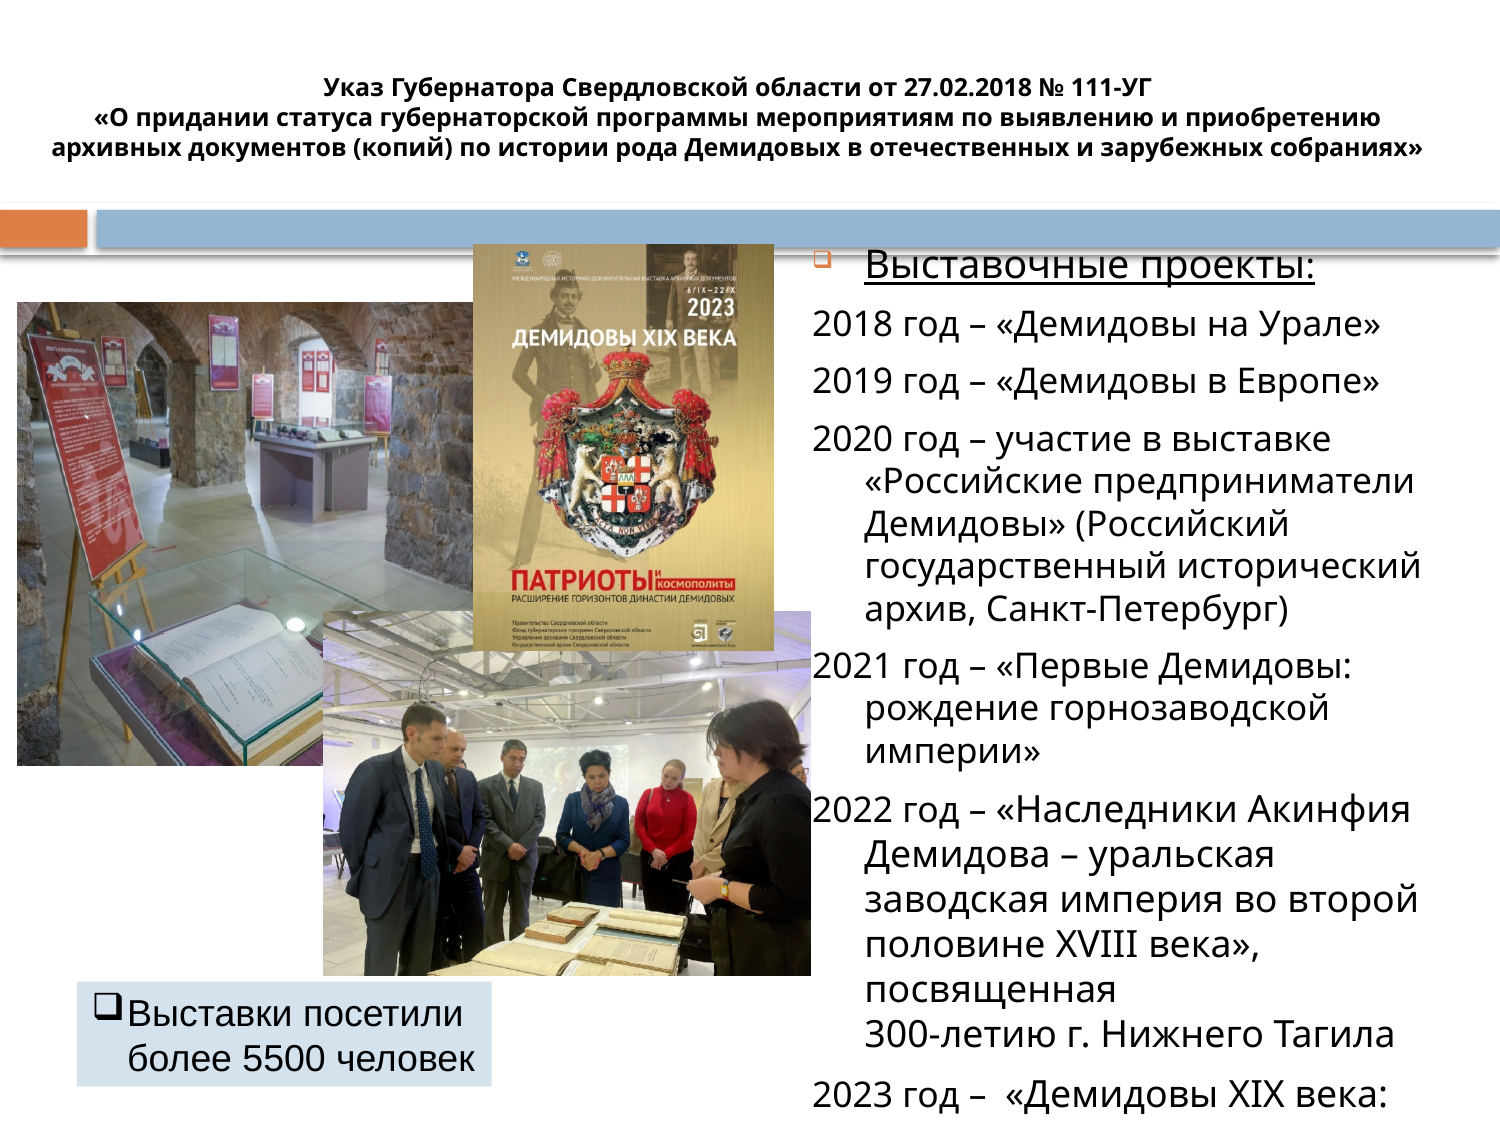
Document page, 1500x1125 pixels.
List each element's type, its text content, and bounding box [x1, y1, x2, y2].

text_box Выставки посетили более 5500 человек [76, 981, 492, 1087]
title Указ Губернатора Свердловской области от 27.02.2018 № 111-УГ «О придании статуса губернаторской программы мероприятиям по выявлению и приобретению архивных документов (копий) по истории рода Демидовых в отечественных и зарубежных собраниях» [29, 18, 1448, 185]
picture [17, 244, 811, 977]
list Выставочные проекты: 2018 год – «Демидовы на Урале» 2019 год – «Демидовы в Европе» 2020 год – участие в выставке «Российские предприниматели Демидовы» (Российский государственный исторический архив, Санкт-Петербург) 2021 год – «Первые Демидовы: рождение горнозаводской империи» 2022 год – «Наследники Акинфия Демидова – уральская заводская империя во второй половине XVIII века», посвященная 300-летию г. Нижнего Тагила 2023 год – «Демидовы XIX века: патриоты и космополиты» [796, 231, 1483, 1089]
